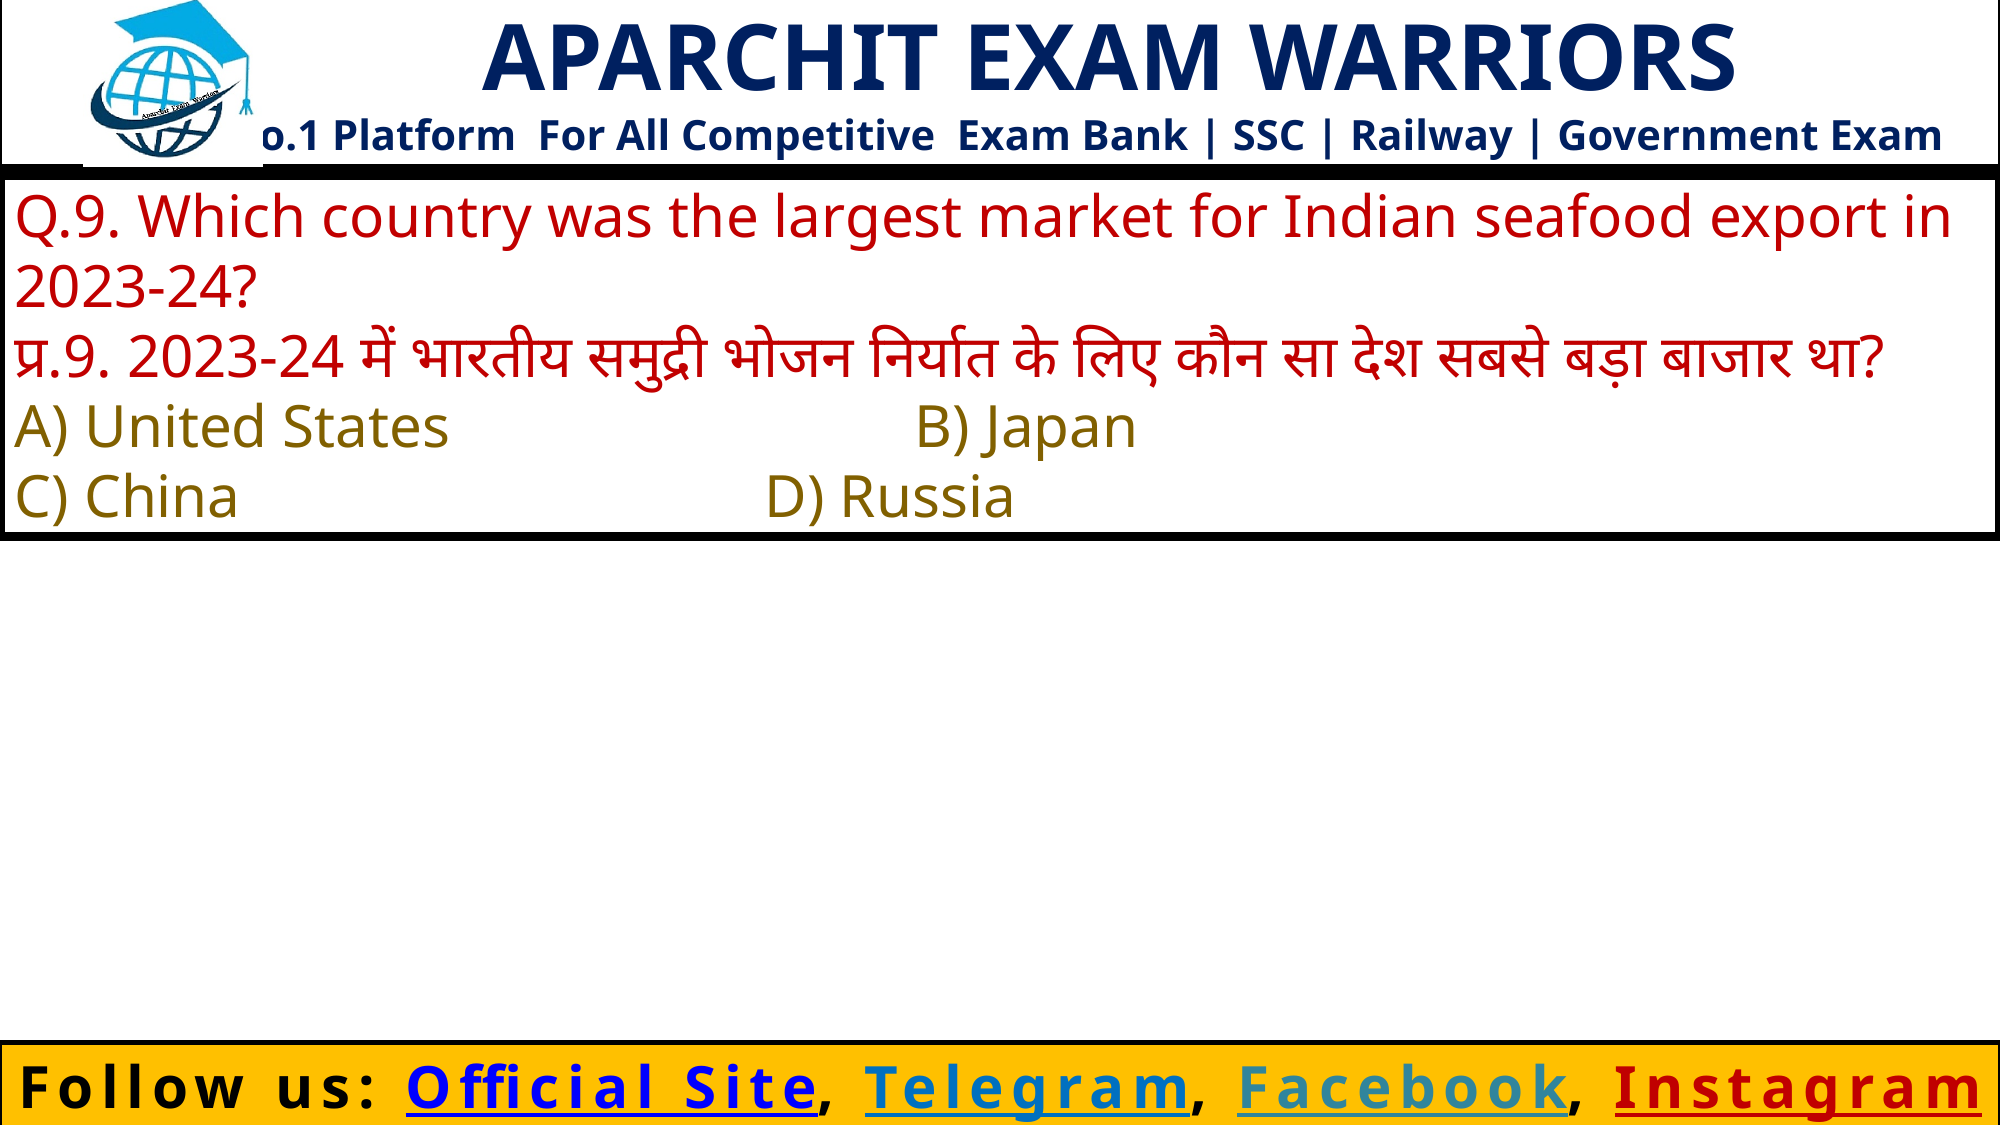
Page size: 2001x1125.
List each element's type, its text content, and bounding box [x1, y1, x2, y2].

text_box Q.9. Which country was the largest market for Indian seafood export in 2023-24? प्र.9. 2023-24 में भारतीय समुद्री भोजन निर्यात के लिए कौन सा देश सबसे बड़ा बाजार था? A) United States B) Japan C) China D) Russia [0, 184, 2000, 537]
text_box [0, 0, 2000, 175]
text_box Follow us: Official Site, Telegram, Facebook, Instagram [0, 1042, 2000, 1125]
